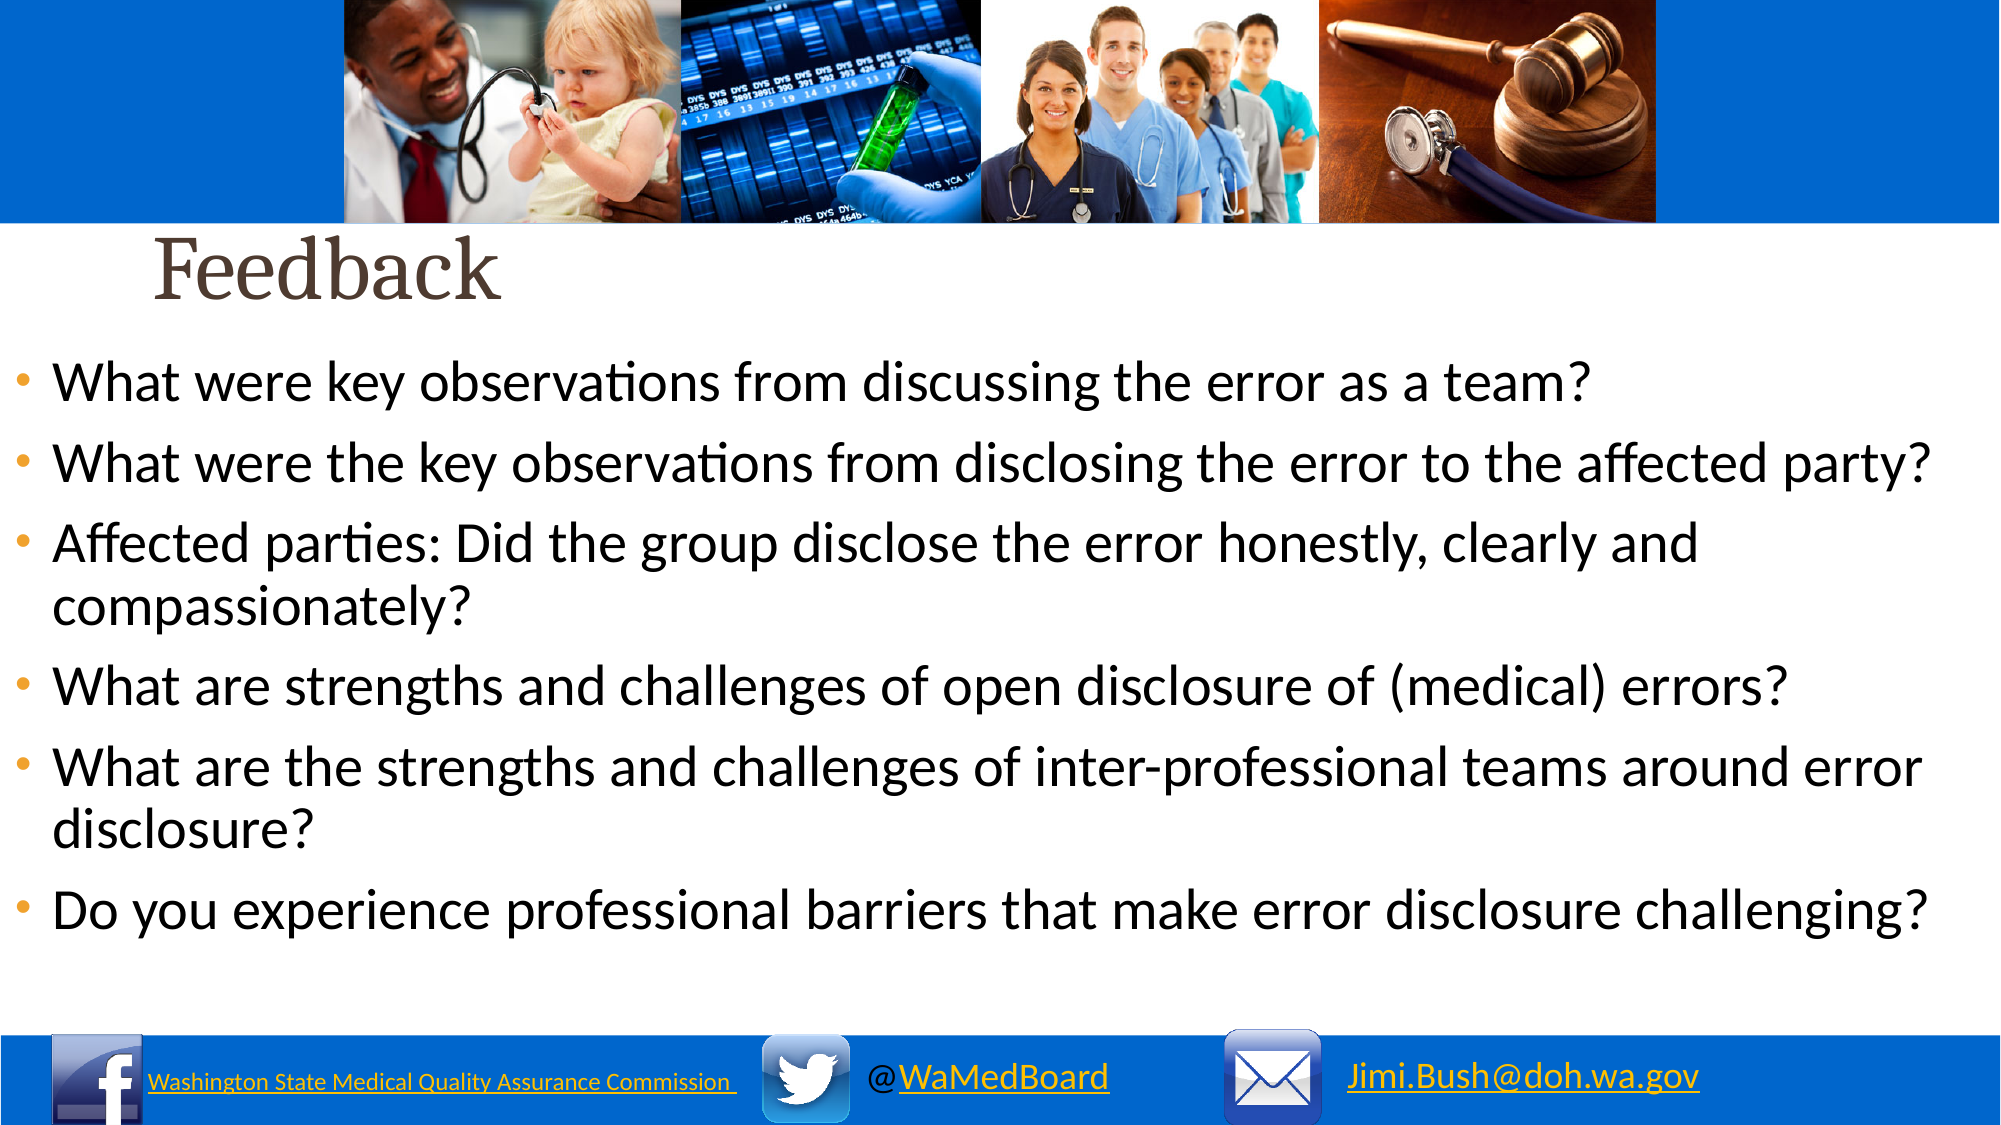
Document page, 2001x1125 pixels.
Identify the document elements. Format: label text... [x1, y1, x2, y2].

picture [45, 1029, 146, 1125]
picture [1220, 1029, 1325, 1125]
picture [762, 1034, 850, 1123]
picture [344, 0, 1656, 154]
title Feedback [137, 154, 1863, 344]
list What were key observations from discussing the error as a team? What were the key observations from disclosing the error to the affected party? Affected parties: Did the group disclose the error honestly, clearly and compassionately? What are strengths and challenges of open disclosure of (medical) errors? What are the strengths and challenges of inter-professional teams around error disclosure? Do you experience professional barriers that make error disclosure challenging? [0, 344, 2000, 1029]
